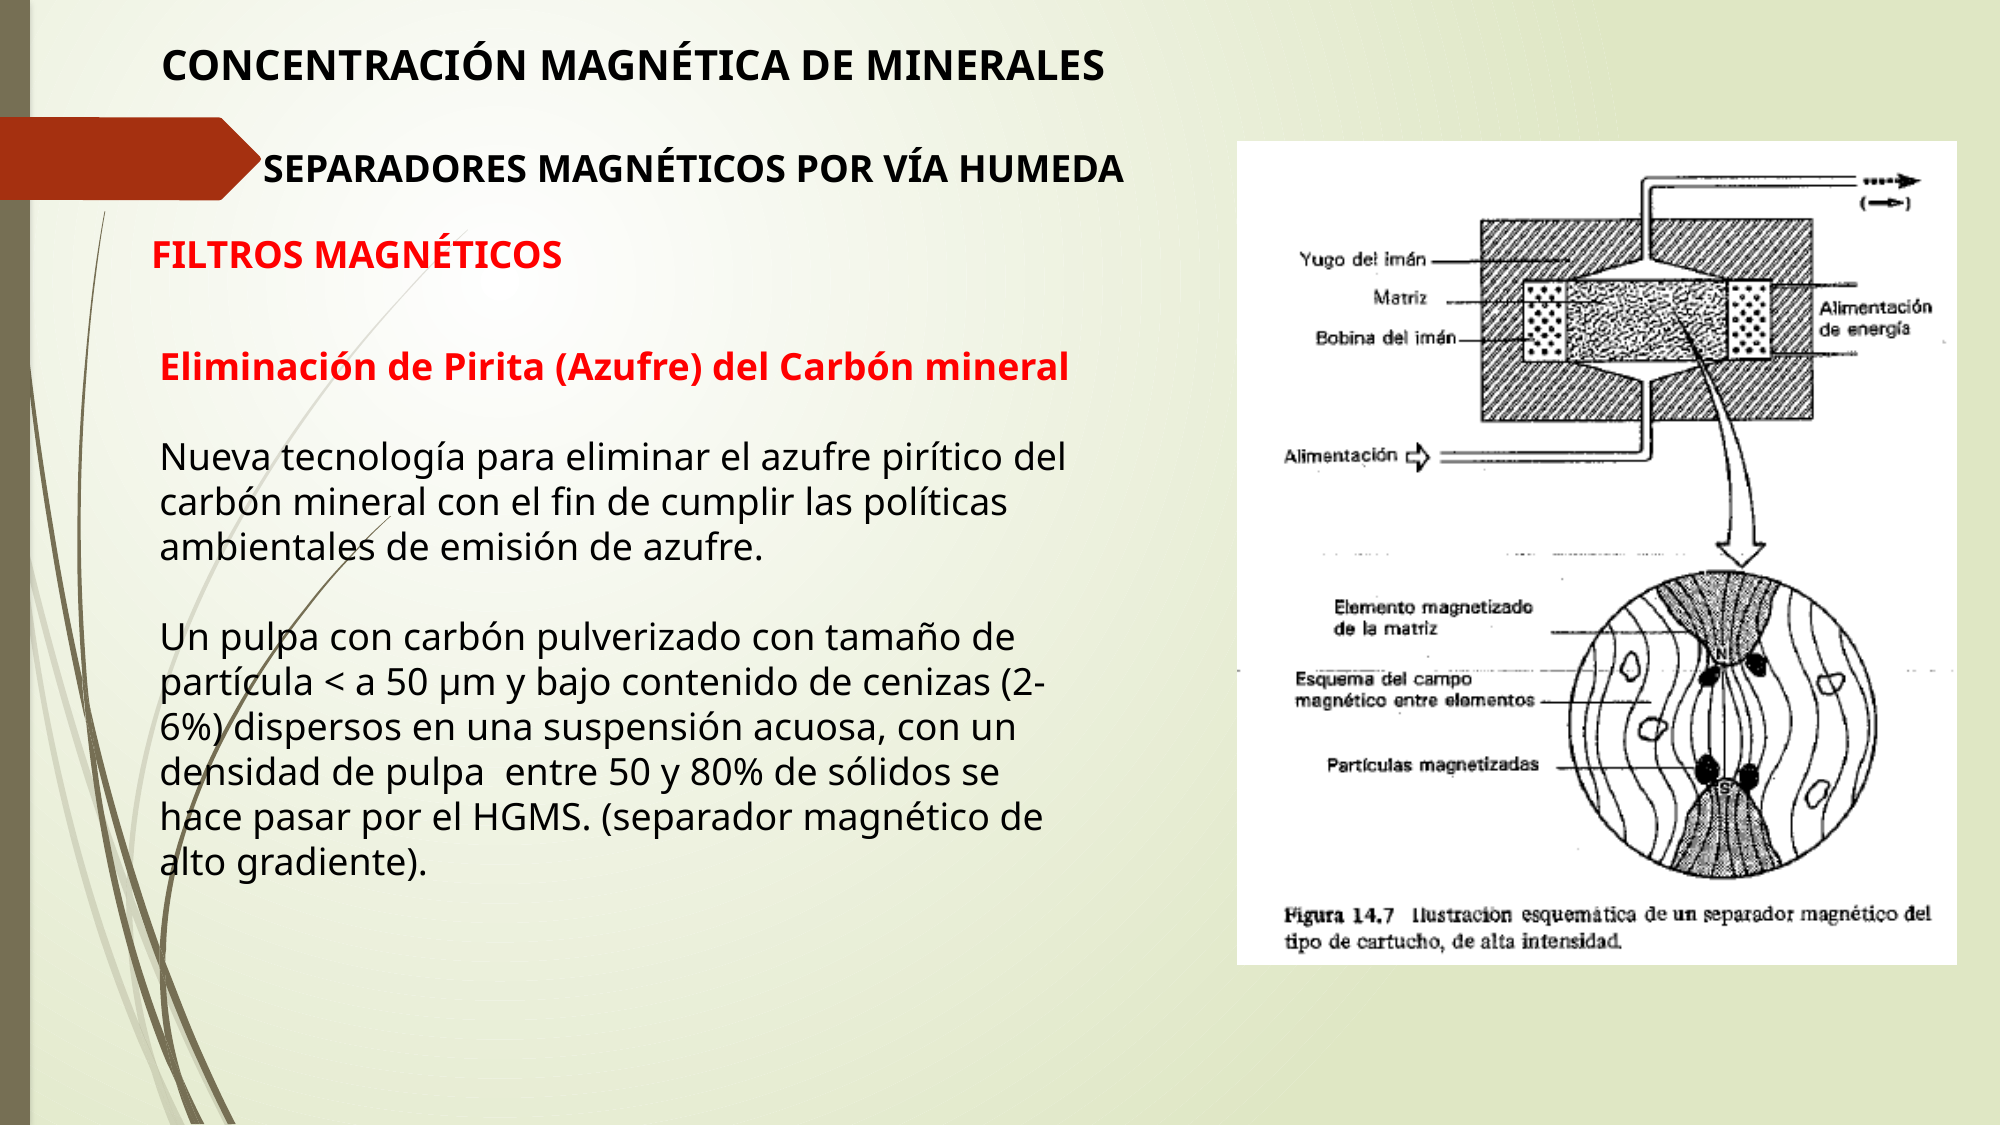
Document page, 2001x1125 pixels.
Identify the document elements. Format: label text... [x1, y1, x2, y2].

text_box SEPARADORES MAGNÉTICOS POR VÍA HUMEDA [248, 138, 1140, 198]
text_box Eliminación de Pirita (Azufre) del Carbón mineral Nueva tecnología para eliminar el azufre pirítico del carbón mineral con el fin de cumplir las políticas ambientales de emisión de azufre. Un pulpa con carbón pulverizado con tamaño de partícula < a 50 µm y bajo contenido de cenizas (2-6%) dispersos en una suspensión acuosa, con un densidad de pulpa entre 50 y 80% de sólidos se hace pasar por el HGMS. (separador magnético de alto gradiente). [144, 335, 1100, 890]
text_box CONCENTRACIÓN MAGNÉTICA DE MINERALES [147, 31, 1121, 96]
text_box FILTROS MAGNÉTICOS [136, 223, 578, 283]
picture [1236, 141, 1957, 966]
